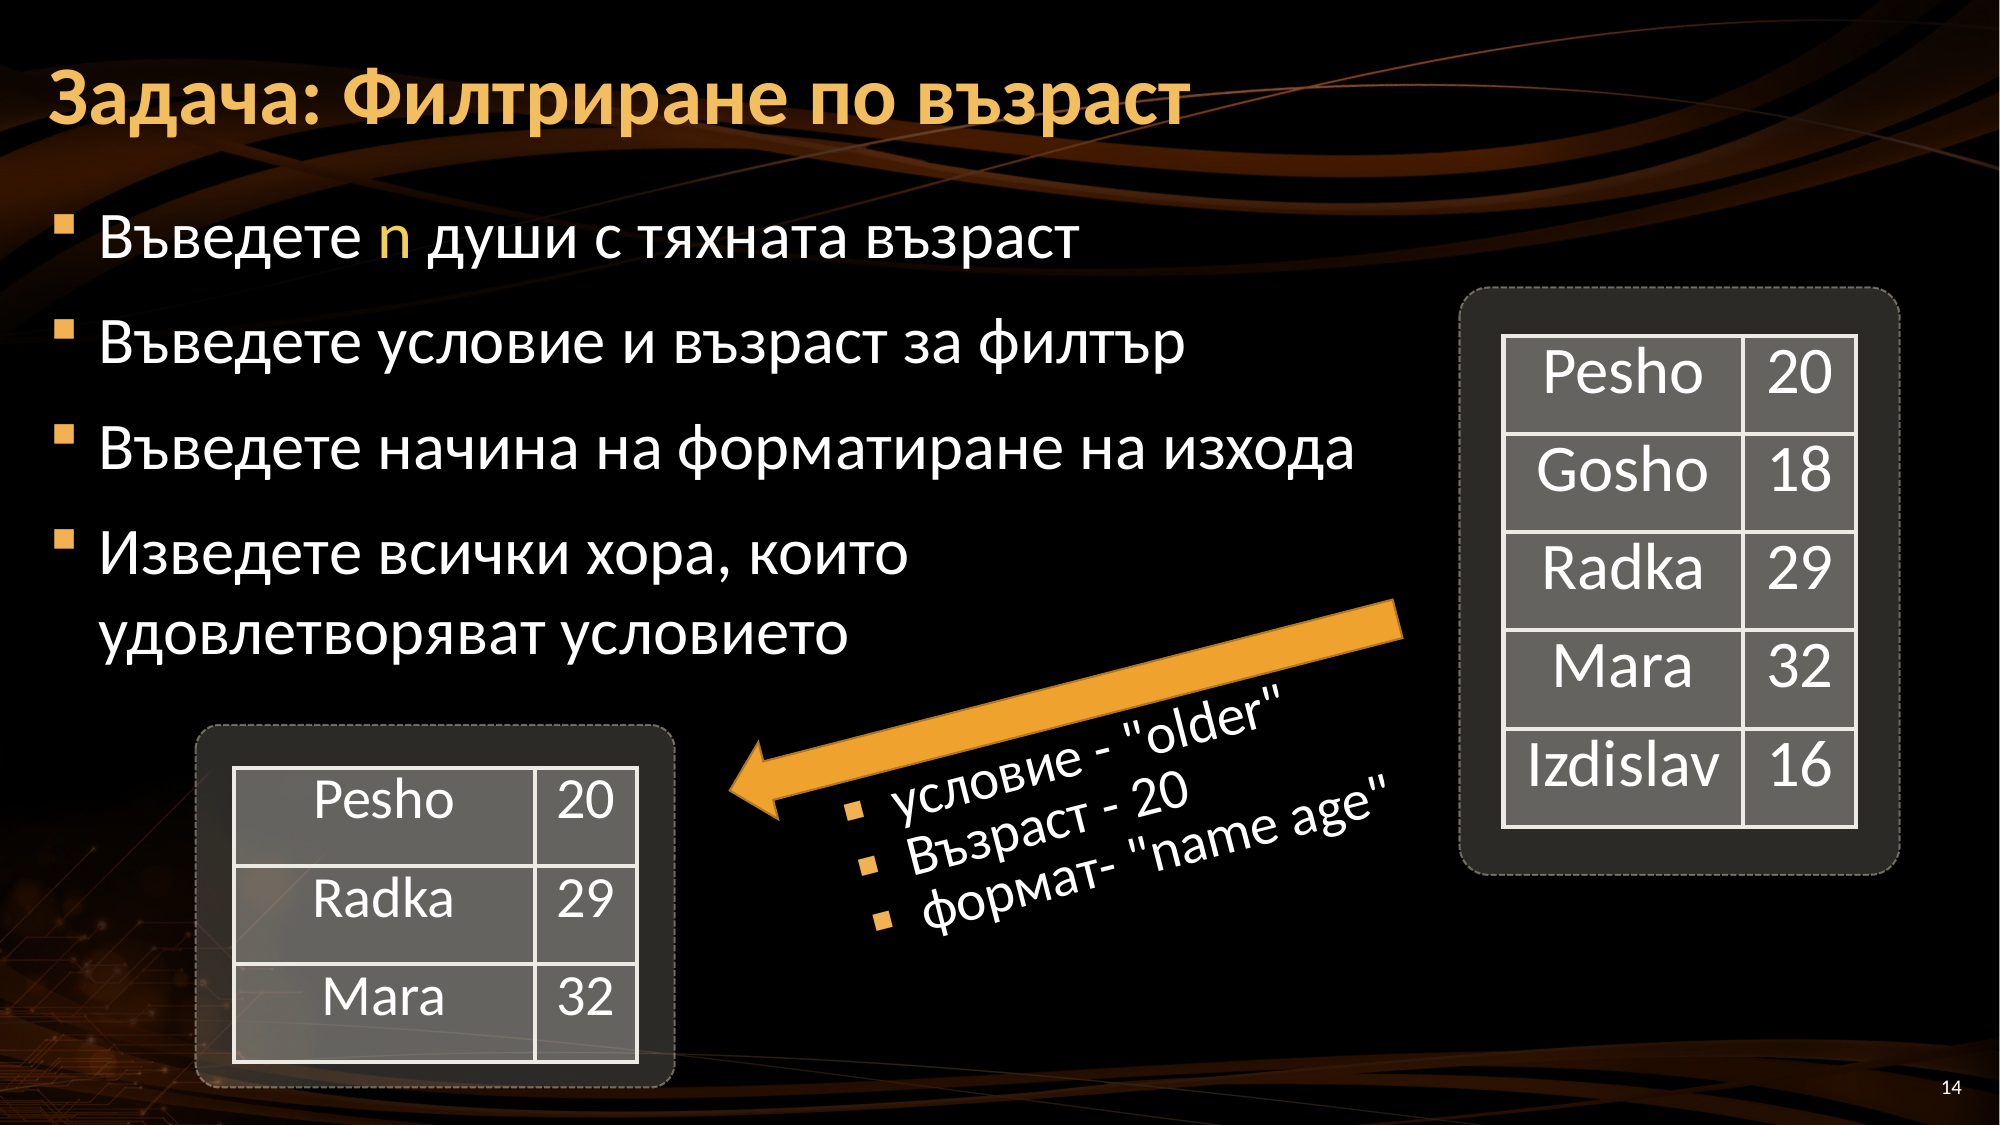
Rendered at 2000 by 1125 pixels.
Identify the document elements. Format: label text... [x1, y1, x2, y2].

table_header 20 [1745, 338, 1854, 432]
text_box [1459, 287, 1900, 875]
table_cell Radka [236, 868, 533, 962]
picture [0, 0, 2000, 1125]
table_cell 16 [1745, 731, 1854, 825]
table_header Pesho [1506, 338, 1741, 432]
table_cell Radka [1506, 534, 1741, 628]
table_cell Mara [236, 966, 533, 1060]
table_header Pesho [236, 770, 533, 864]
table_cell Izdislav [1506, 731, 1741, 825]
table_cell Mara [1506, 632, 1741, 727]
slide_number 14 [1897, 1070, 1968, 1103]
table_cell 29 [1745, 534, 1854, 628]
text_box условие - "older" Възраст - 20 формат- "name age" [817, 646, 1438, 1022]
table_cell Gosho [1506, 436, 1741, 530]
list Въведете n души с тяхната възраст Въведете условие и възраст за филтър Въведете начина на форматиране на изхода Изведете всички хора, които удовлетворяват условието [31, 189, 1968, 1100]
table_cell 32 [1745, 632, 1854, 727]
text_box [728, 598, 1404, 822]
title Задача: Филтриране по възраст [30, 6, 1968, 189]
table_cell 18 [1745, 436, 1854, 530]
text_box [195, 724, 675, 1088]
table_header 20 [537, 770, 635, 864]
table_cell 32 [537, 966, 635, 1060]
table_cell 29 [537, 868, 635, 962]
